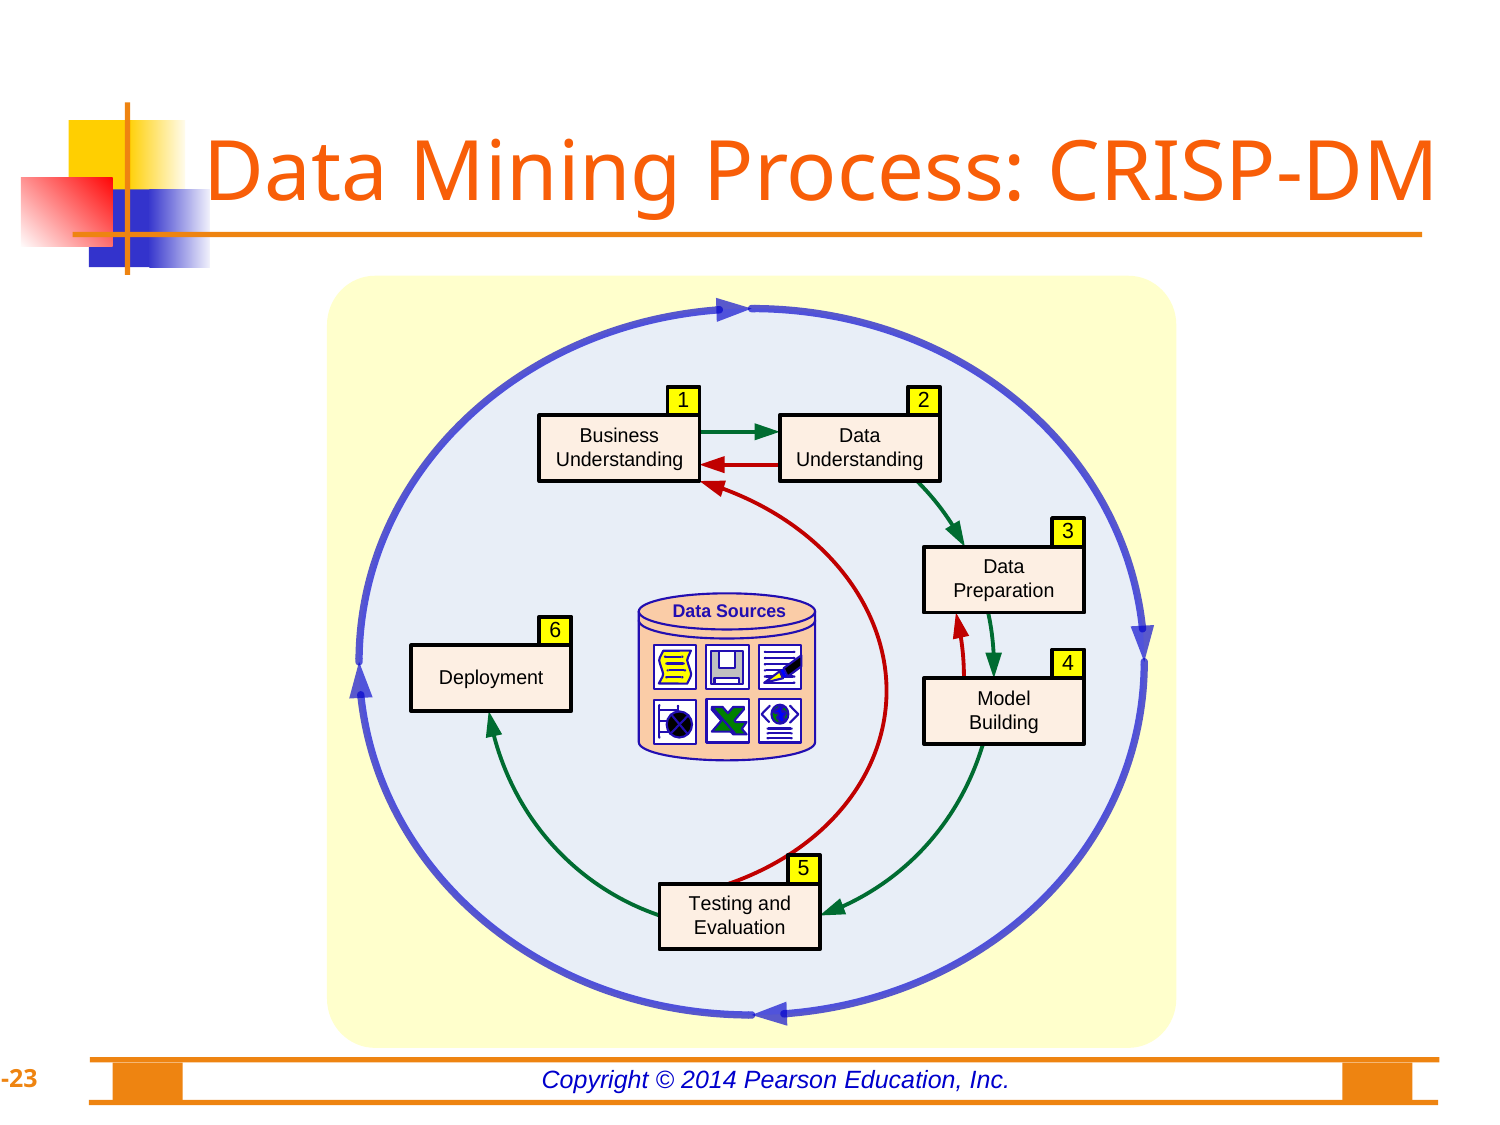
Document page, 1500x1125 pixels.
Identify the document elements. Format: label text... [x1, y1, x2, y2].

title Data Mining Process: CRISP-DM [188, 37, 1468, 226]
picture [324, 273, 1179, 1051]
